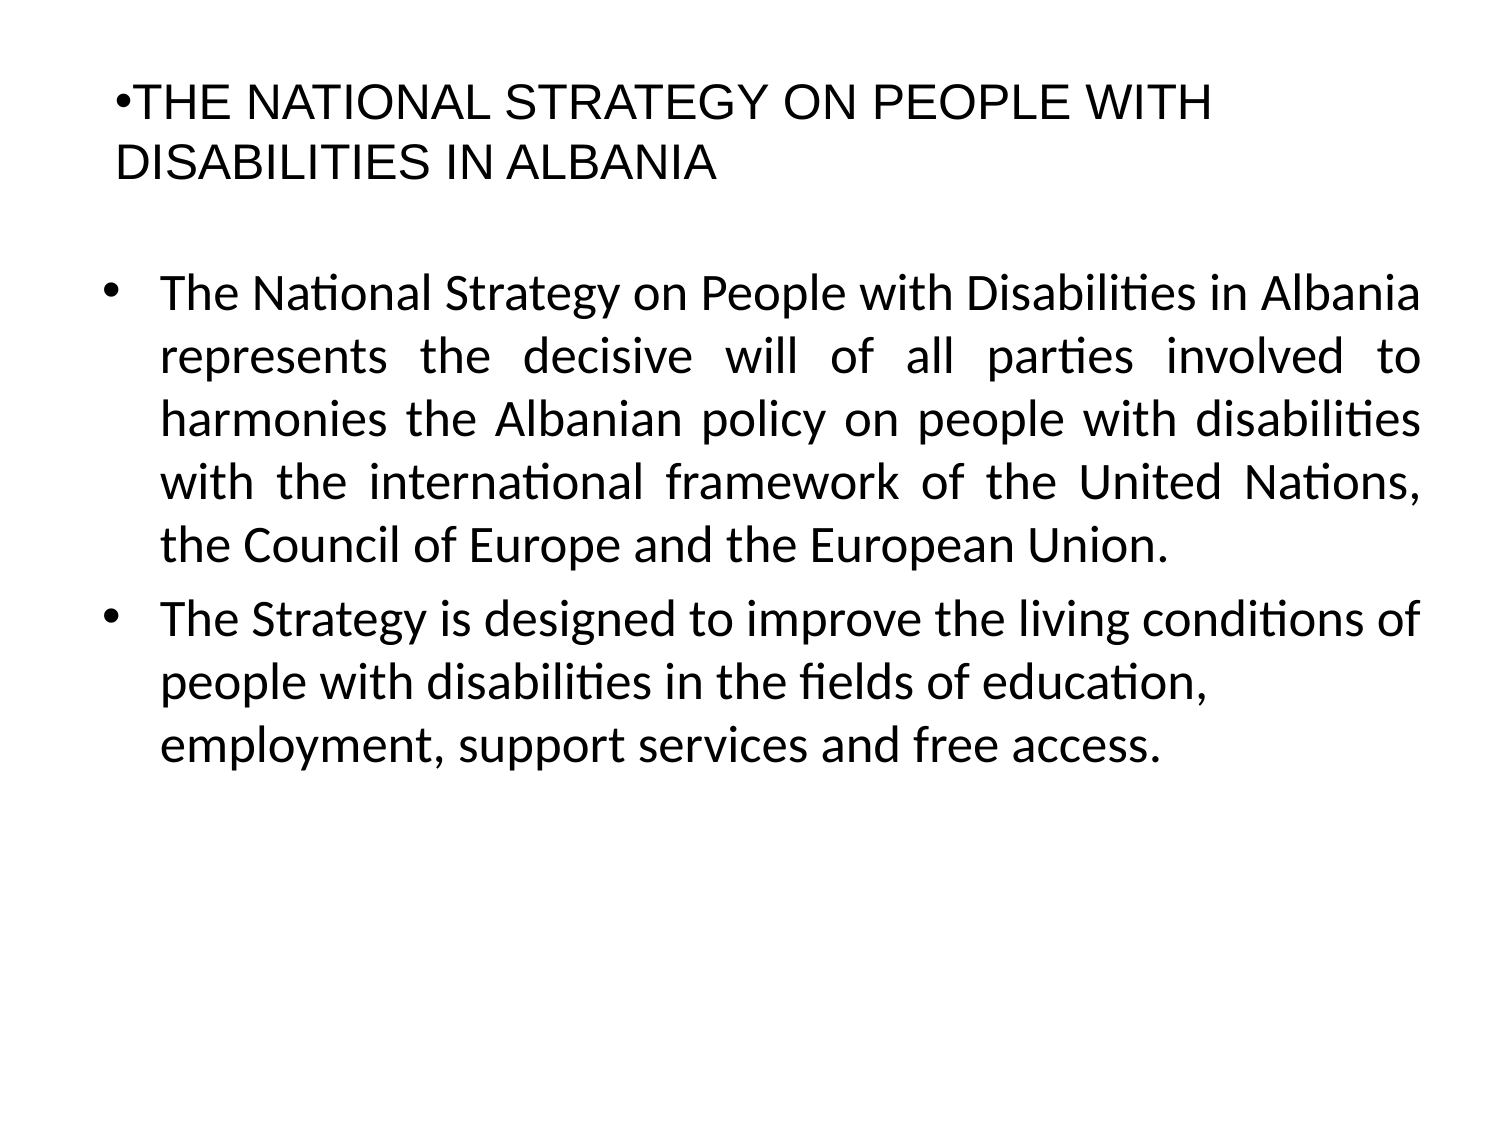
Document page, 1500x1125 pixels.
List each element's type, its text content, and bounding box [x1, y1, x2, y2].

text_box THE NATIONAL STRATEGY ON PEOPLE WITH DISABILITIES IN ALBANIA [99, 62, 1400, 198]
list The National Strategy on People with Disabilities in Albania represents the decisive will of all parties involved to harmonies the Albanian policy on people with disabilities with the international framework of the United Nations, the Council of Europe and the European Union. The Strategy is designed to improve the living conditions of people with disabilities in the fields of education, employment, support services and free access. [87, 249, 1438, 800]
